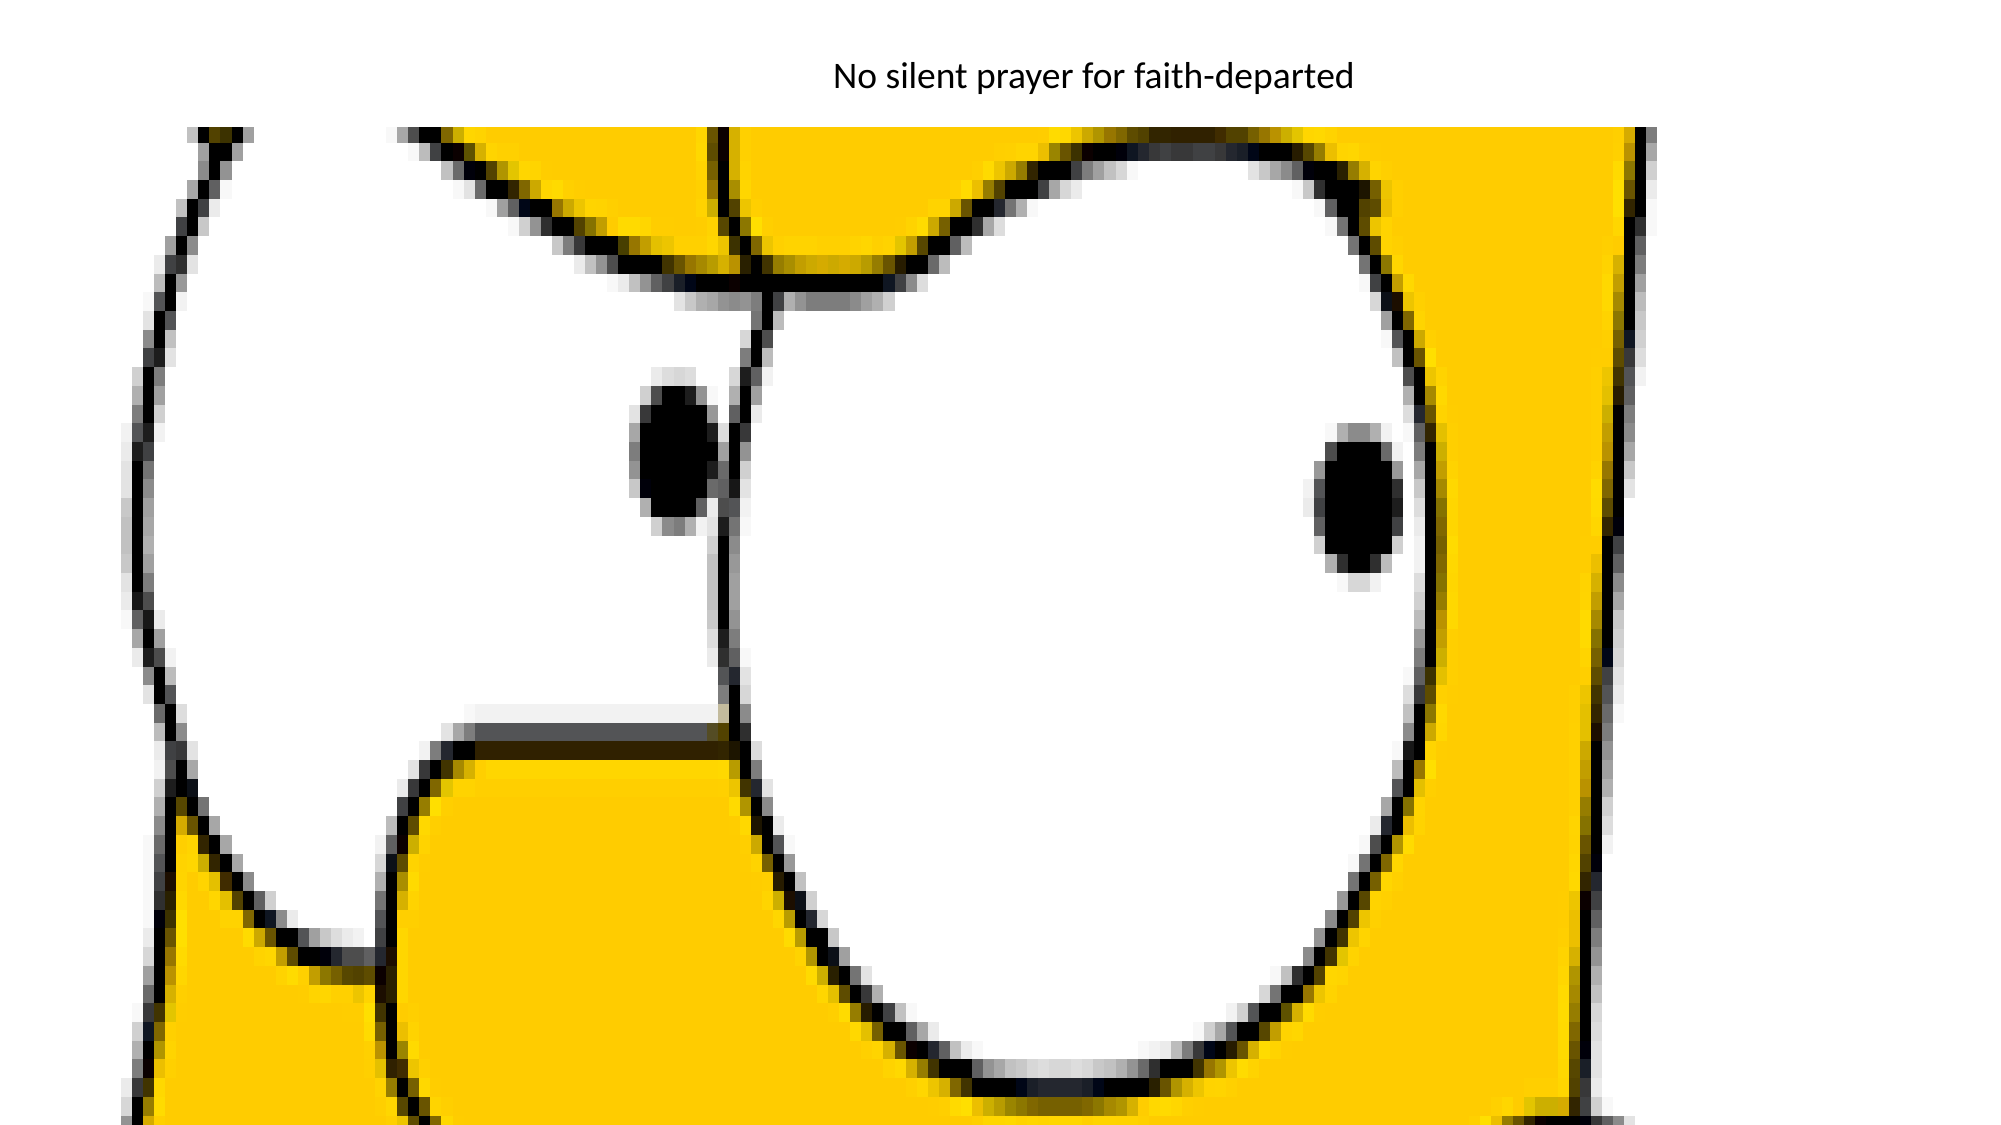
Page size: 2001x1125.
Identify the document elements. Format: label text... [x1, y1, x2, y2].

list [0, 126, 2000, 1125]
text_box No silent prayer for faith-departed [818, 44, 1371, 104]
